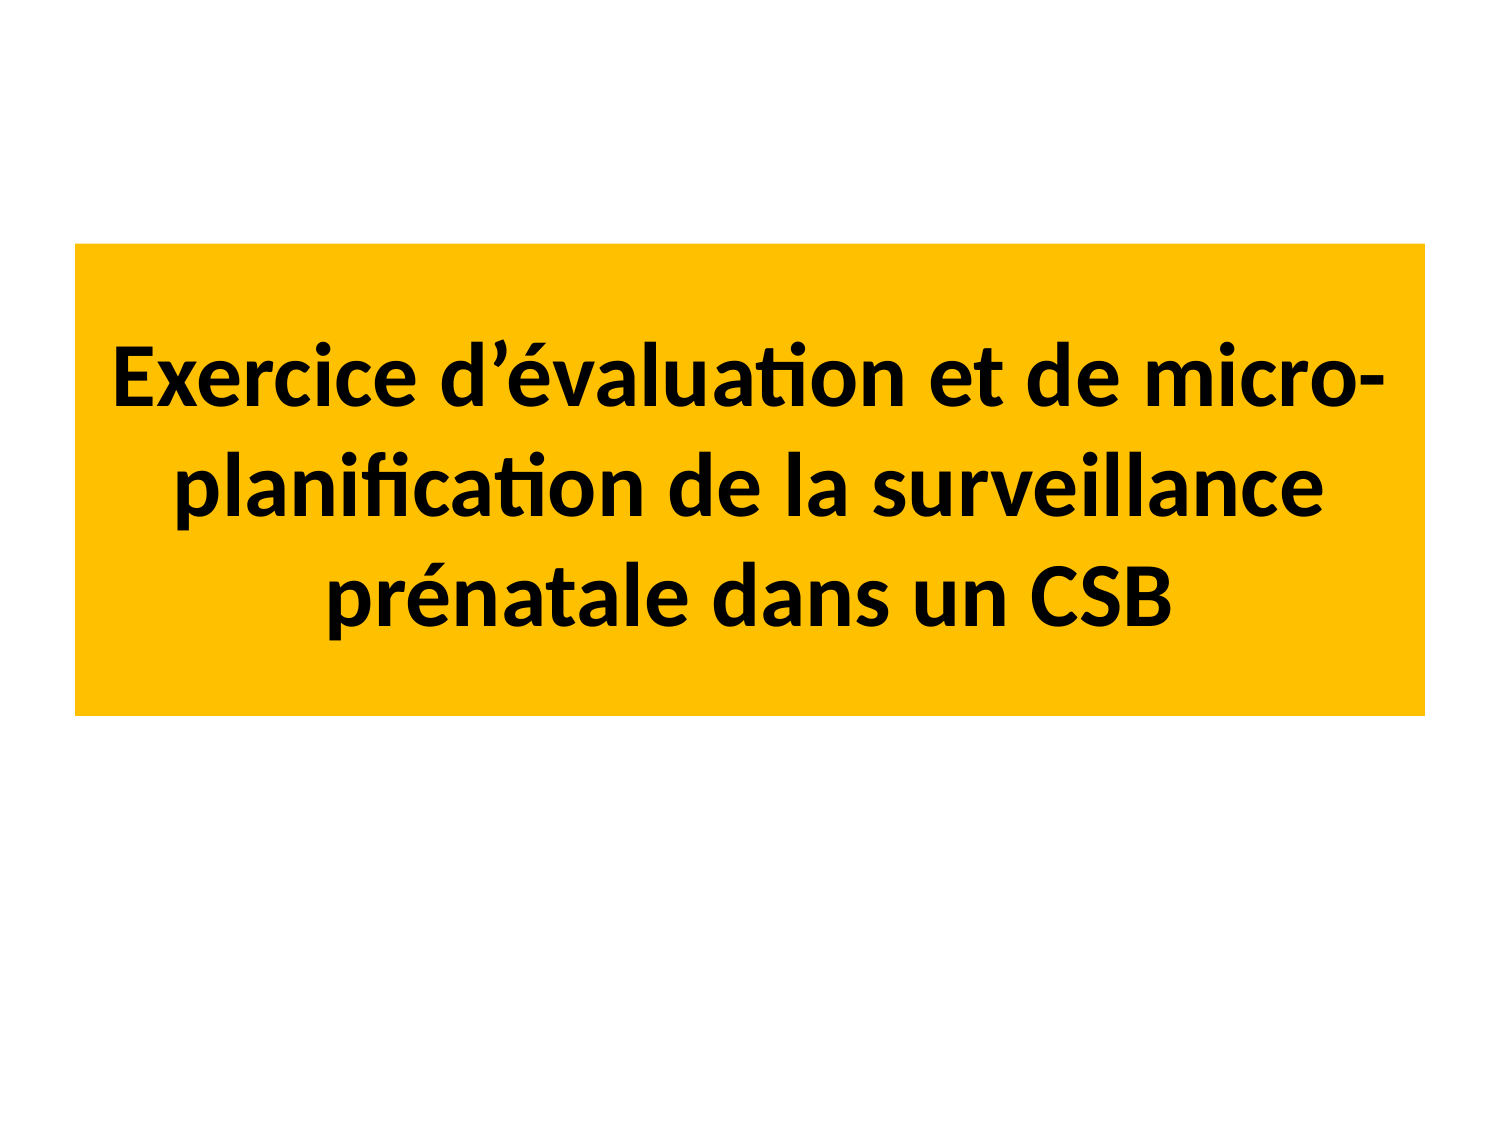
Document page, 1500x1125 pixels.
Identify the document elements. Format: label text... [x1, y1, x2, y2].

title Exercice d’évaluation et de micro-planification de la surveillance prénatale dans un CSB [75, 243, 1425, 716]
